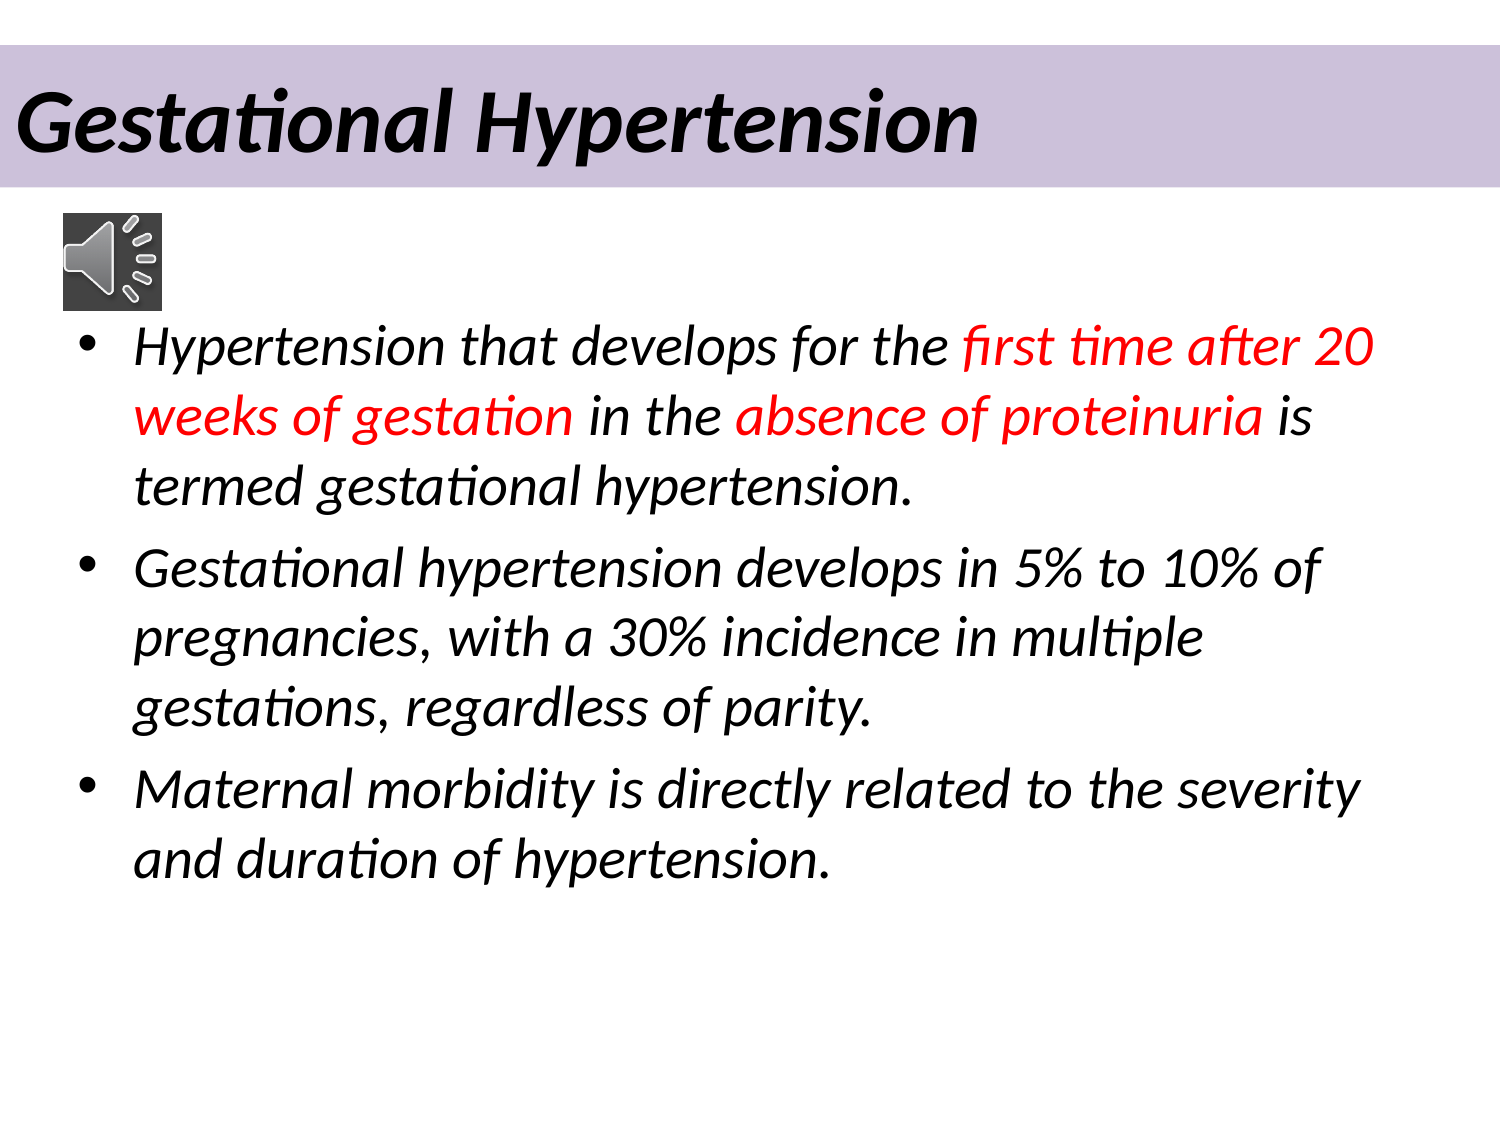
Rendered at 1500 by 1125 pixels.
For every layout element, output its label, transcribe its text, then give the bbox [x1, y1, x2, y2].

list Hypertension that develops for the first time after 20 weeks of gestation in the absence of proteinuria is termed gestational hypertension. Gestational hypertension develops in 5% to 10% of pregnancies, with a 30% incidence in multiple gestations, regardless of parity. Maternal morbidity is directly related to the severity and duration of hypertension. [62, 299, 1450, 975]
picture [62, 211, 163, 312]
title Gestational Hypertension [0, 45, 1500, 188]
